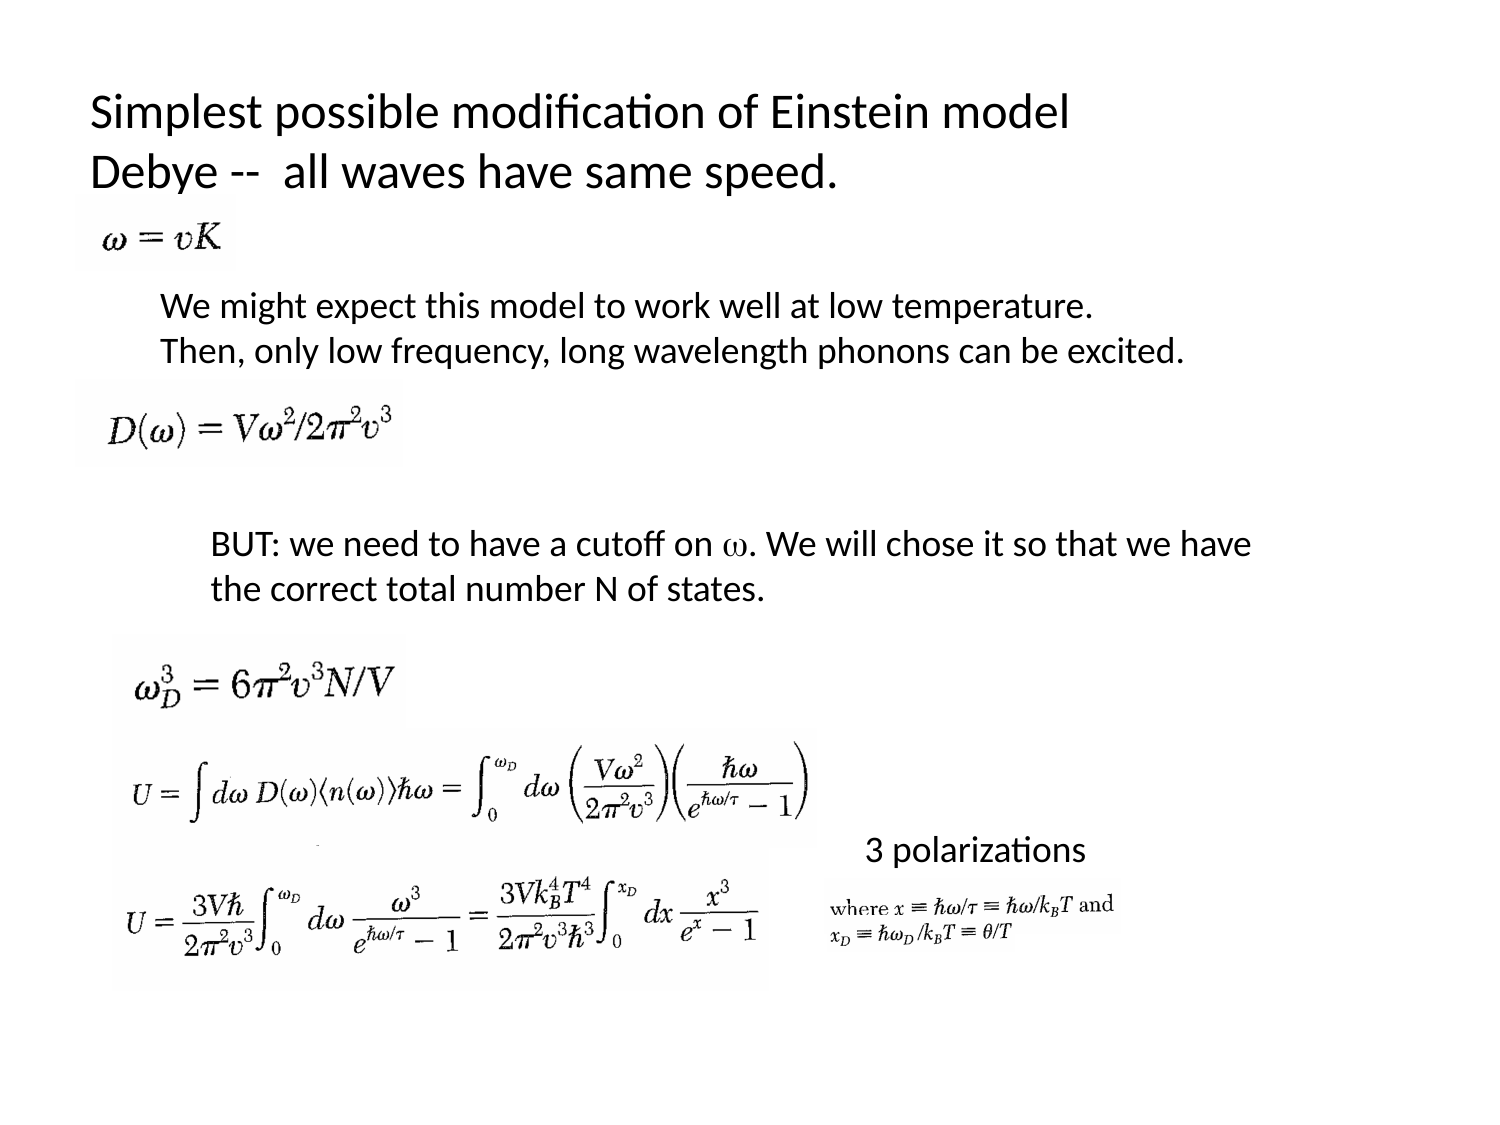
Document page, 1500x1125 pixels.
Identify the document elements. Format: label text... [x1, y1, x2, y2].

picture [74, 194, 236, 271]
title Simplest possible modification of Einstein model Debye -- all waves have same speed. [75, 45, 1425, 233]
text_box We might expect this model to work well at low temperature. Then, only low frequency, long wavelength phonons can be excited. [145, 273, 1210, 379]
picture [112, 634, 817, 991]
text_box BUT: we need to have a cutoff on w. We will chose it so that we have the correct total number N of states. [195, 511, 1275, 617]
picture [823, 878, 1121, 952]
picture [74, 379, 403, 467]
text_box 3 polarizations [849, 817, 1102, 876]
